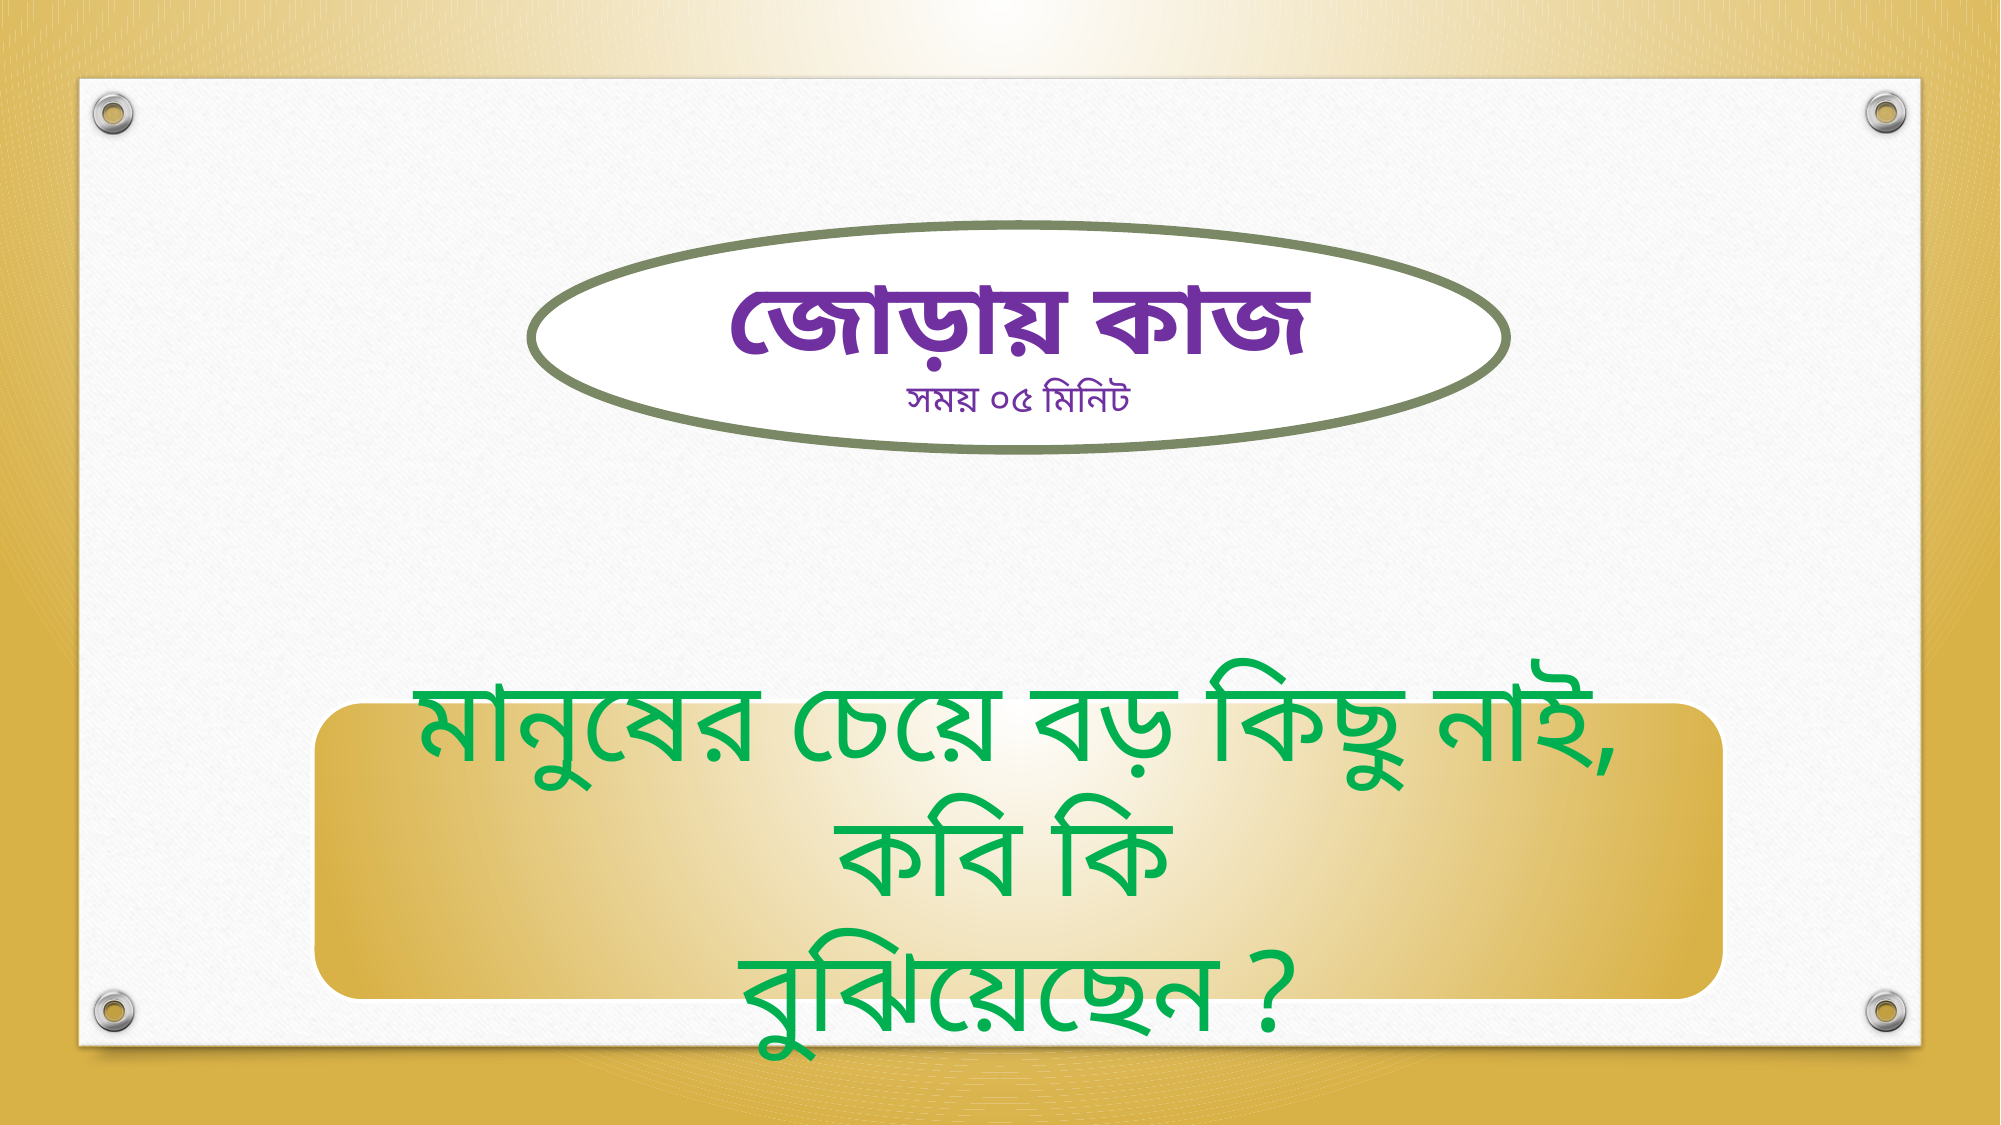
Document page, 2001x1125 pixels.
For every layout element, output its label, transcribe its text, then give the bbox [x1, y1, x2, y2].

picture [0, 0, 2000, 1125]
text_box মানুষের চেয়ে বড় কিছু নাই, কবি কি বুঝিয়েছেন ? [310, 699, 1728, 1004]
text_box জোড়ায় কাজ সময় ০৫ মিনিট [529, 223, 1508, 452]
